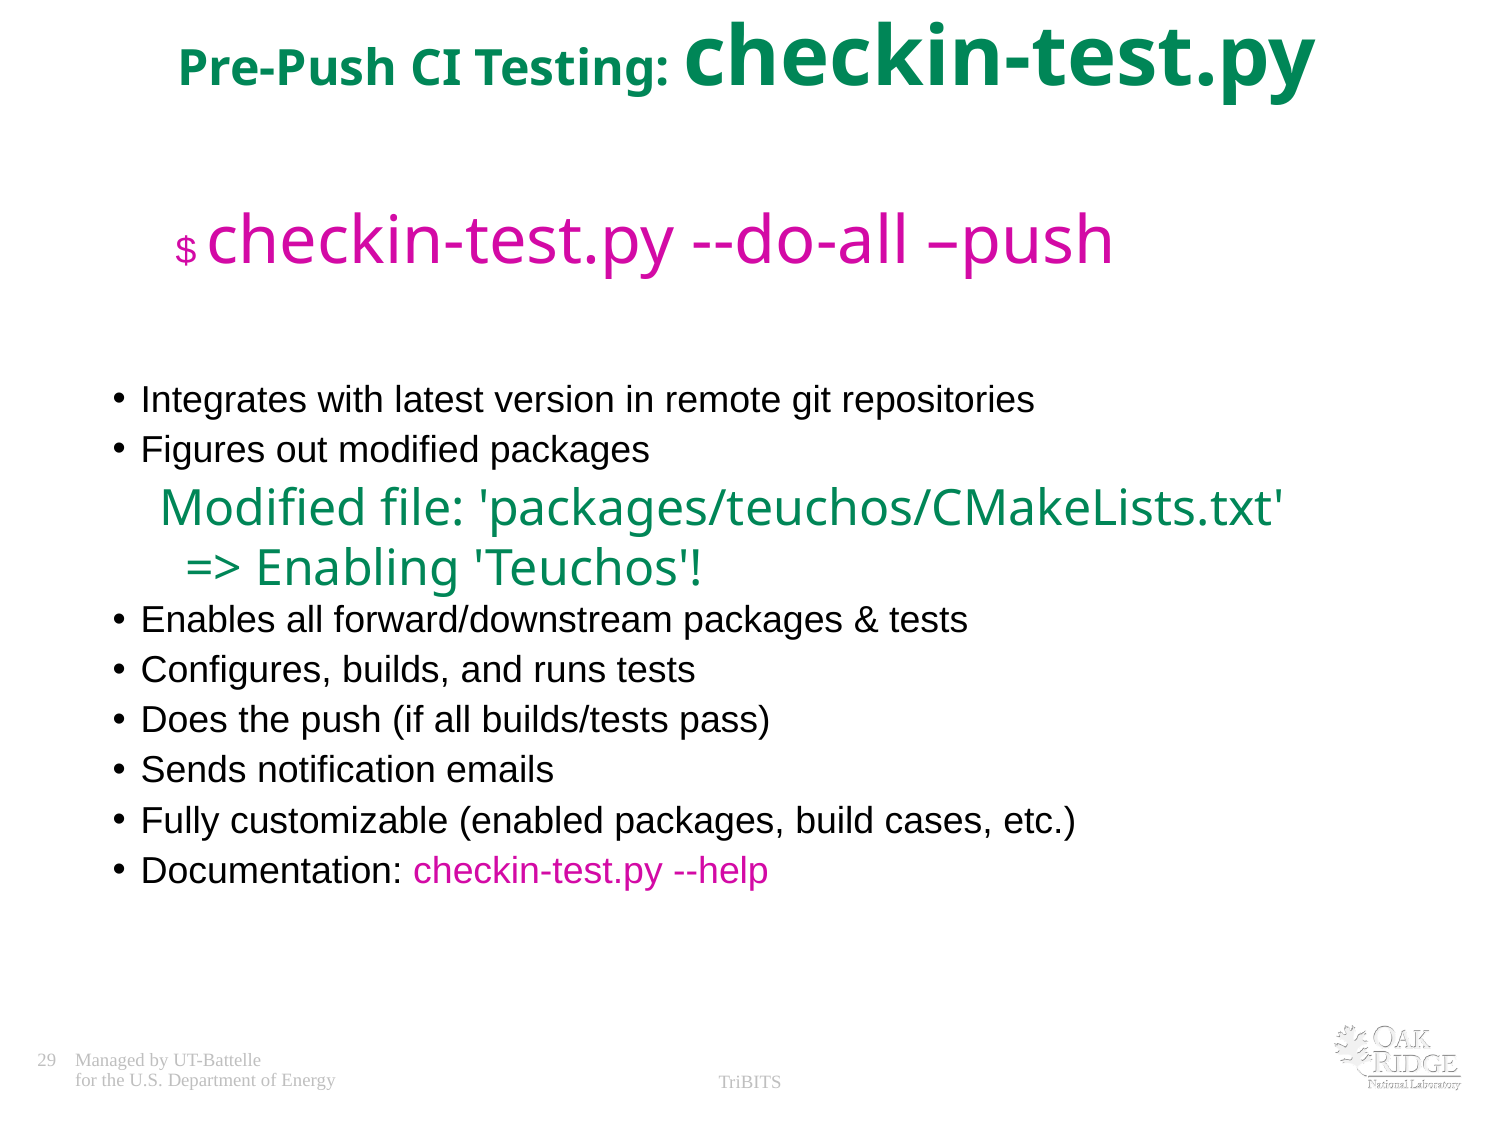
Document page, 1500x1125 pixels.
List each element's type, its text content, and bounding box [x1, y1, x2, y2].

picture [1325, 1019, 1472, 1095]
title Pre-Push CI Testing: checkin-test.py [69, 20, 1424, 84]
text_box $ checkin-test.py --do-all –push Integrates with latest version in remote git repositories Figures out modified packages Modified file: 'packages/teuchos/CMakeLists.txt' => Enabling 'Teuchos'! Enables all forward/downstream packages & tests Configures, builds, and runs tests Does the push (if all builds/tests pass) Sends notification emails Fully customizable (enabled packages, build cases, etc.) Documentation: checkin-test.py --help [69, 189, 1462, 898]
